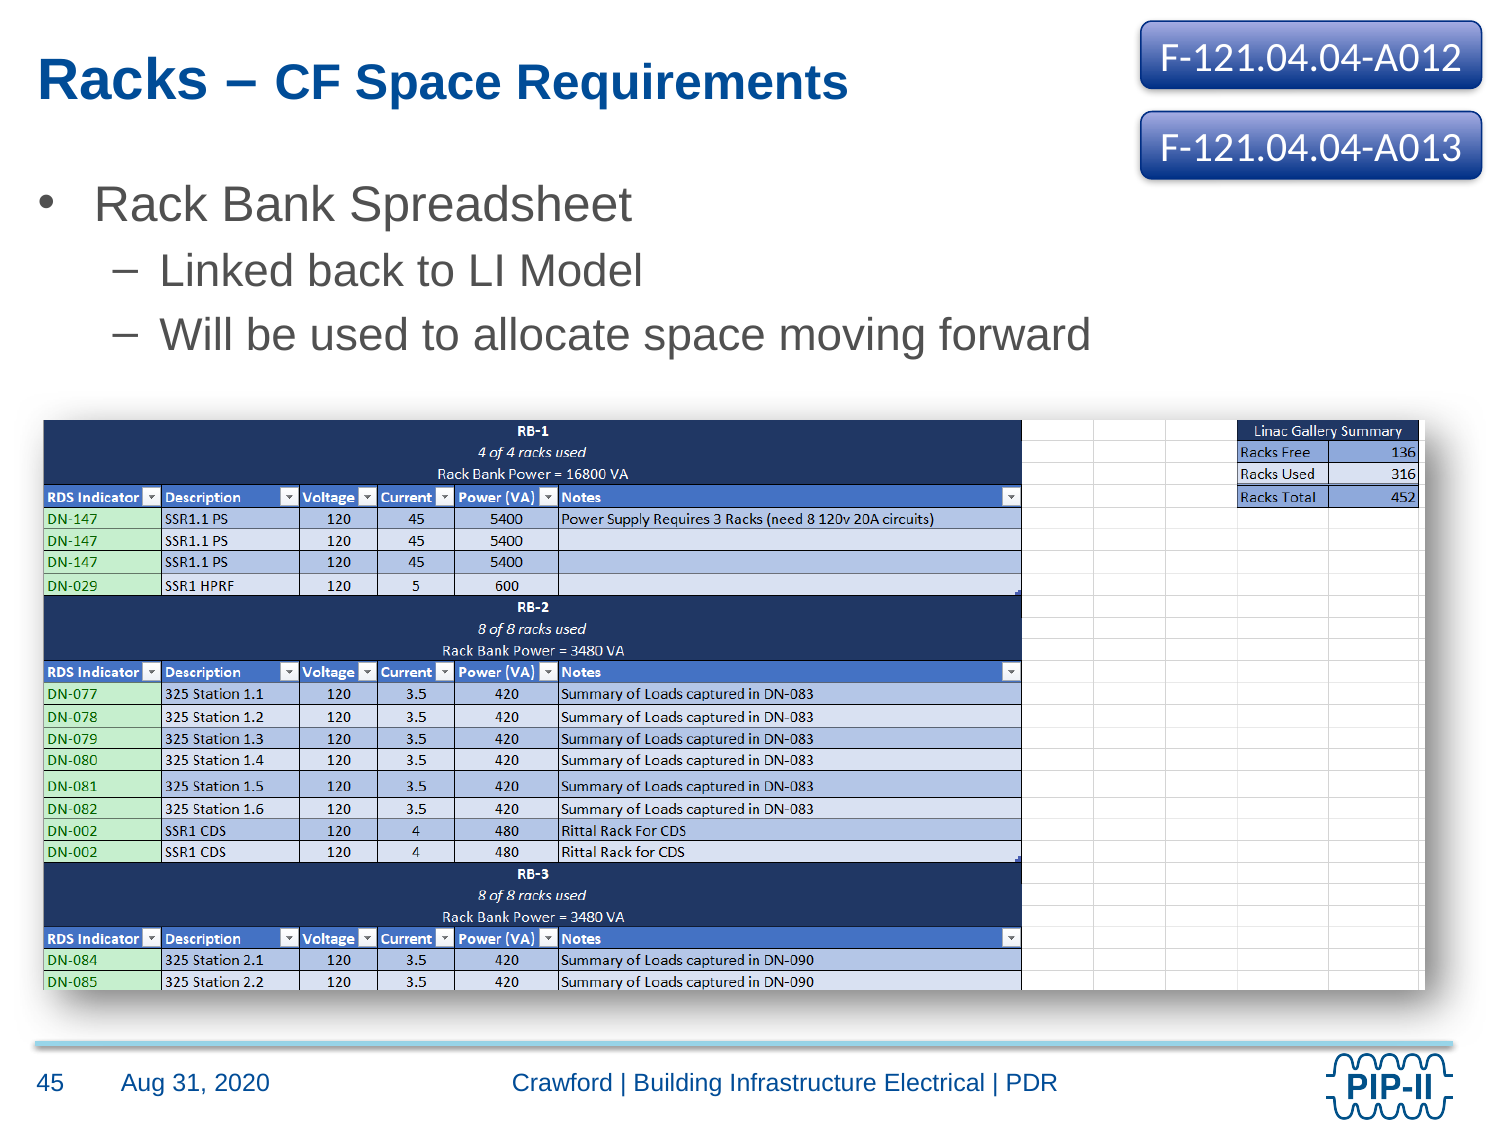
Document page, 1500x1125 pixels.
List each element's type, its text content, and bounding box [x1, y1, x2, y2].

picture [43, 420, 1425, 990]
list Rack Bank Spreadsheet Linked back to LI Model Will be used to allocate space moving forward [37, 171, 1425, 990]
picture [1326, 1053, 1453, 1120]
slide_number 45 [36, 1066, 105, 1106]
title Racks – CF Space Requirements [37, 41, 1463, 112]
text_box F-121.04.04-A013 [1140, 110, 1483, 180]
footer Crawford | Building Infrastructure Electrical | PDR [293, 1066, 1279, 1107]
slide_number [120, 1066, 276, 1107]
text_box F-121.04.04-A012 [1140, 20, 1483, 90]
